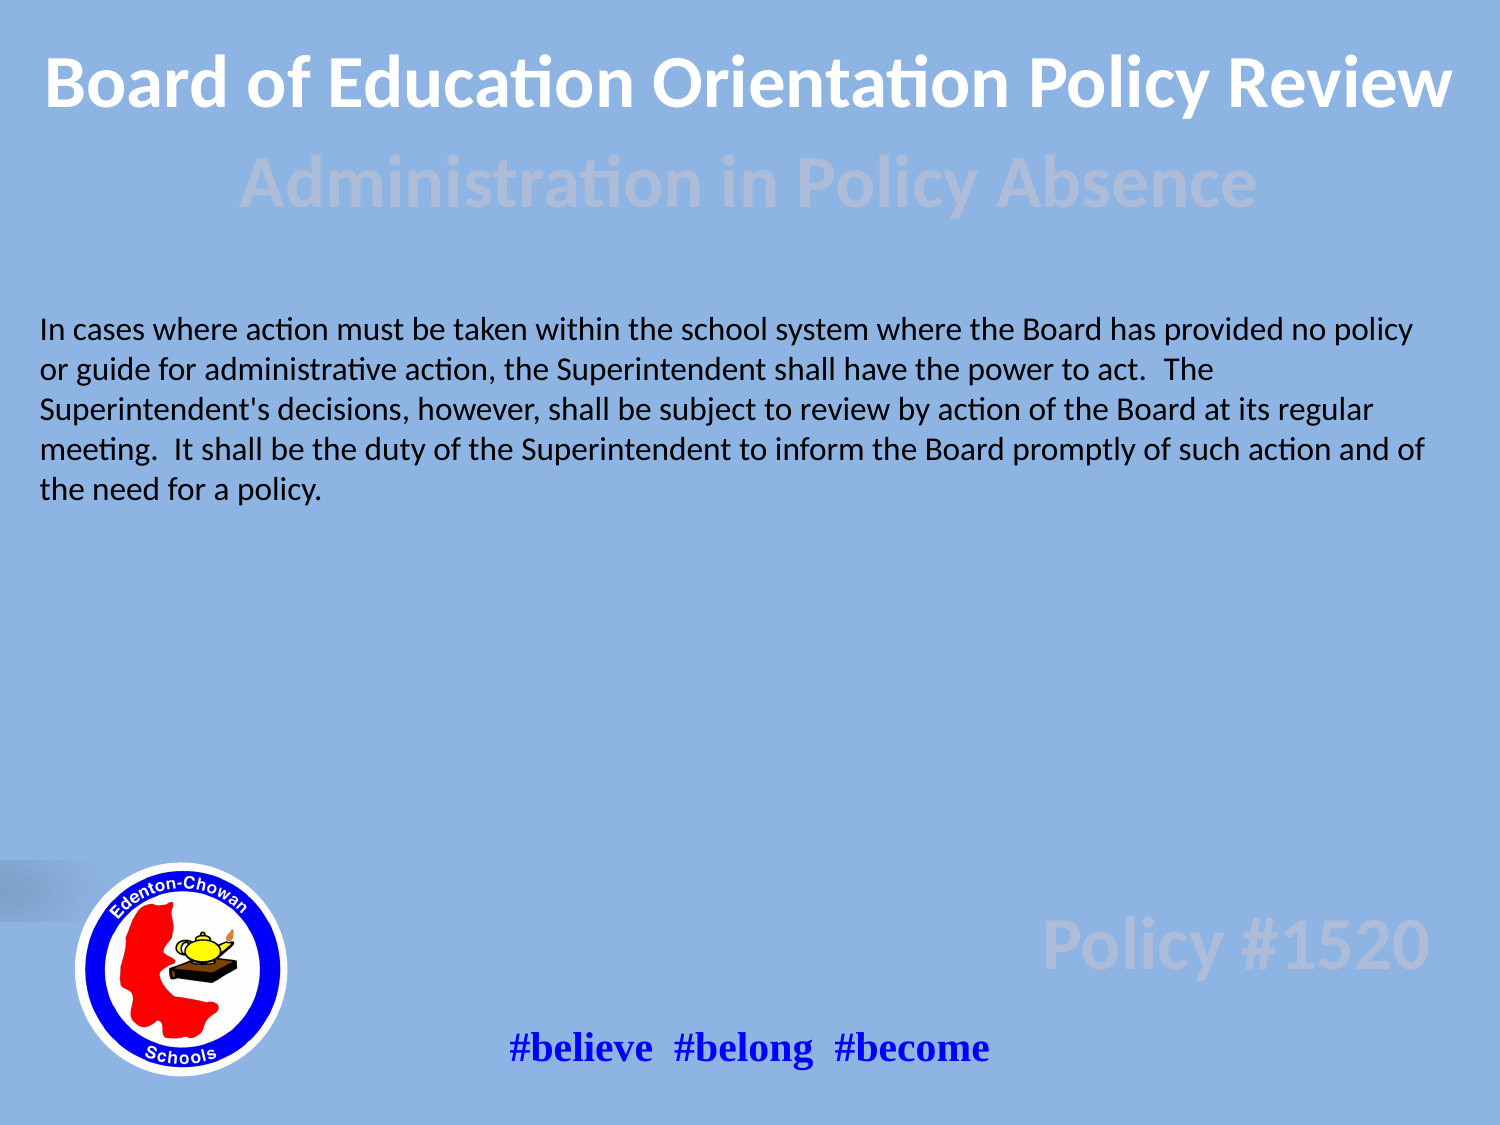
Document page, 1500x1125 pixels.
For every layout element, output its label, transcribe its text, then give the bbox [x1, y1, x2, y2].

text_box Board of Education Orientation Policy Review [0, 24, 1500, 124]
text_box #believe #belong #become [437, 1012, 1063, 1078]
text_box In cases where action must be taken within the school system where the Board has provided no policy or guide for administrative action, the Superintendent shall have the power to act. The Superintendent's decisions, however, shall be subject to review by action of the Board at its regular meeting. It shall be the duty of the Superintendent to inform the Board promptly of such action and of the need for a policy. [24, 299, 1463, 555]
text_box Administration in Policy Absence [0, 124, 1500, 230]
picture [74, 862, 288, 1077]
text_box Policy #1520 [1026, 887, 1447, 993]
